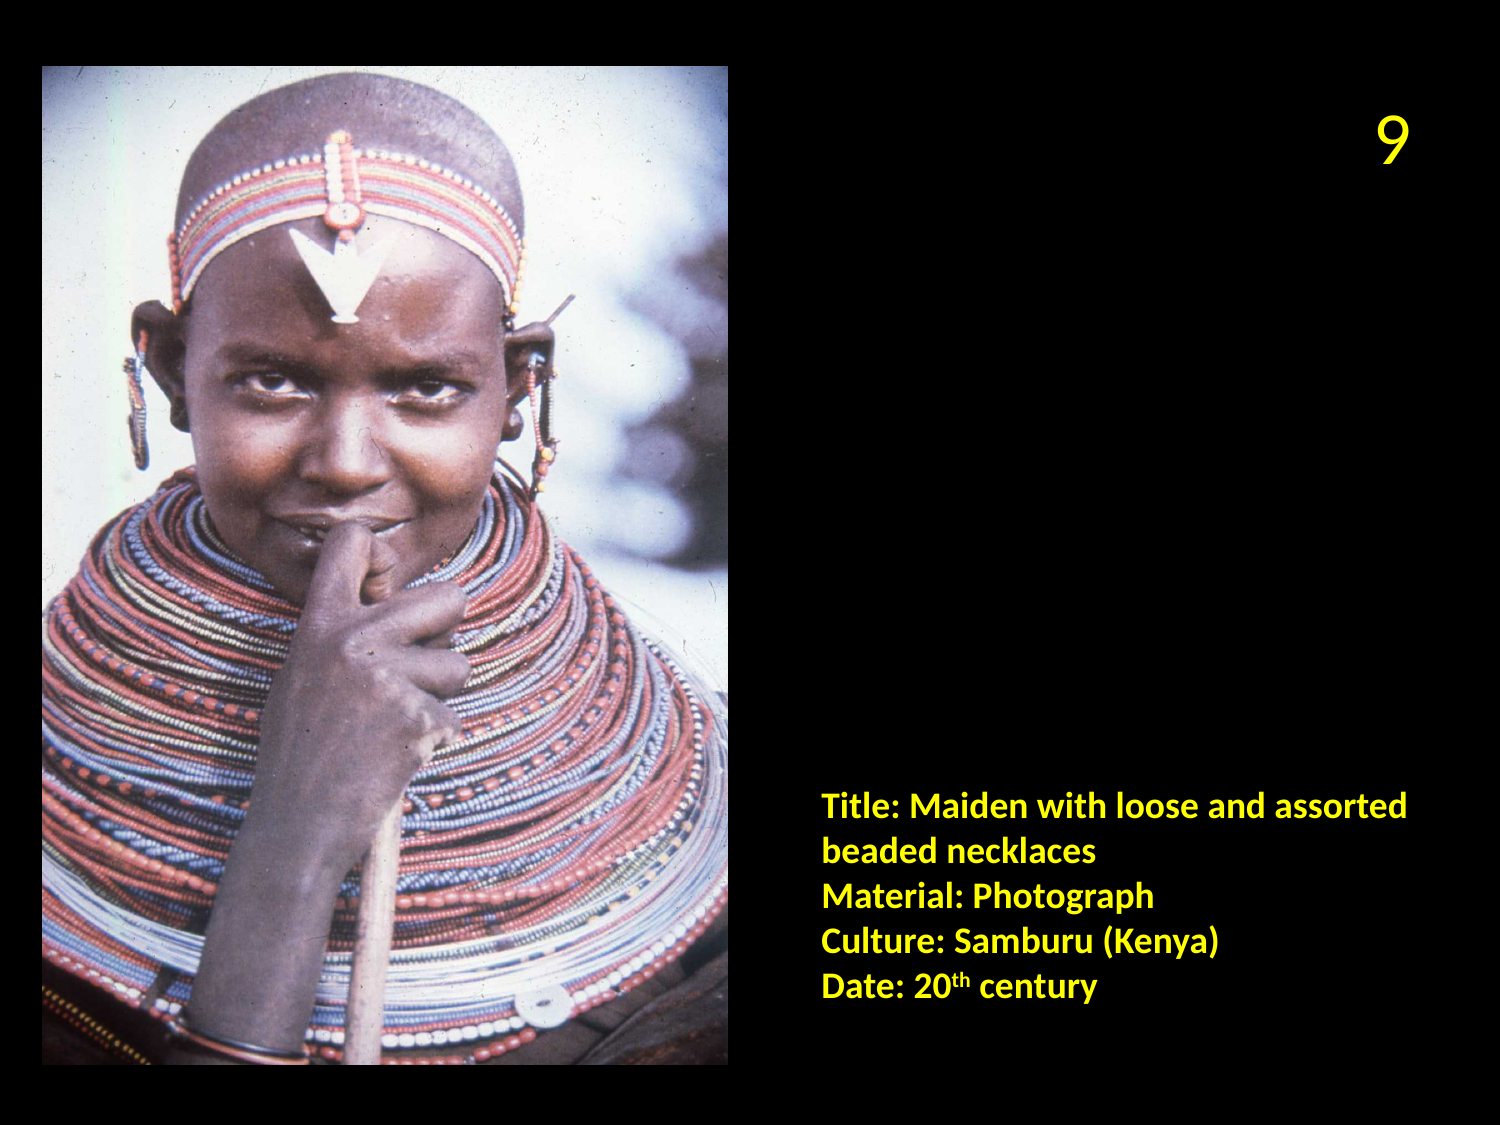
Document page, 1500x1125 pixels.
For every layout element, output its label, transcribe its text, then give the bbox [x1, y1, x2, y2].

text_box 9 [1358, 81, 1427, 187]
picture [42, 66, 729, 1066]
text_box Title: Maiden with loose and assorted beaded necklaces Material: Photograph Culture: Samburu (Kenya) Date: 20th century [806, 773, 1424, 1059]
